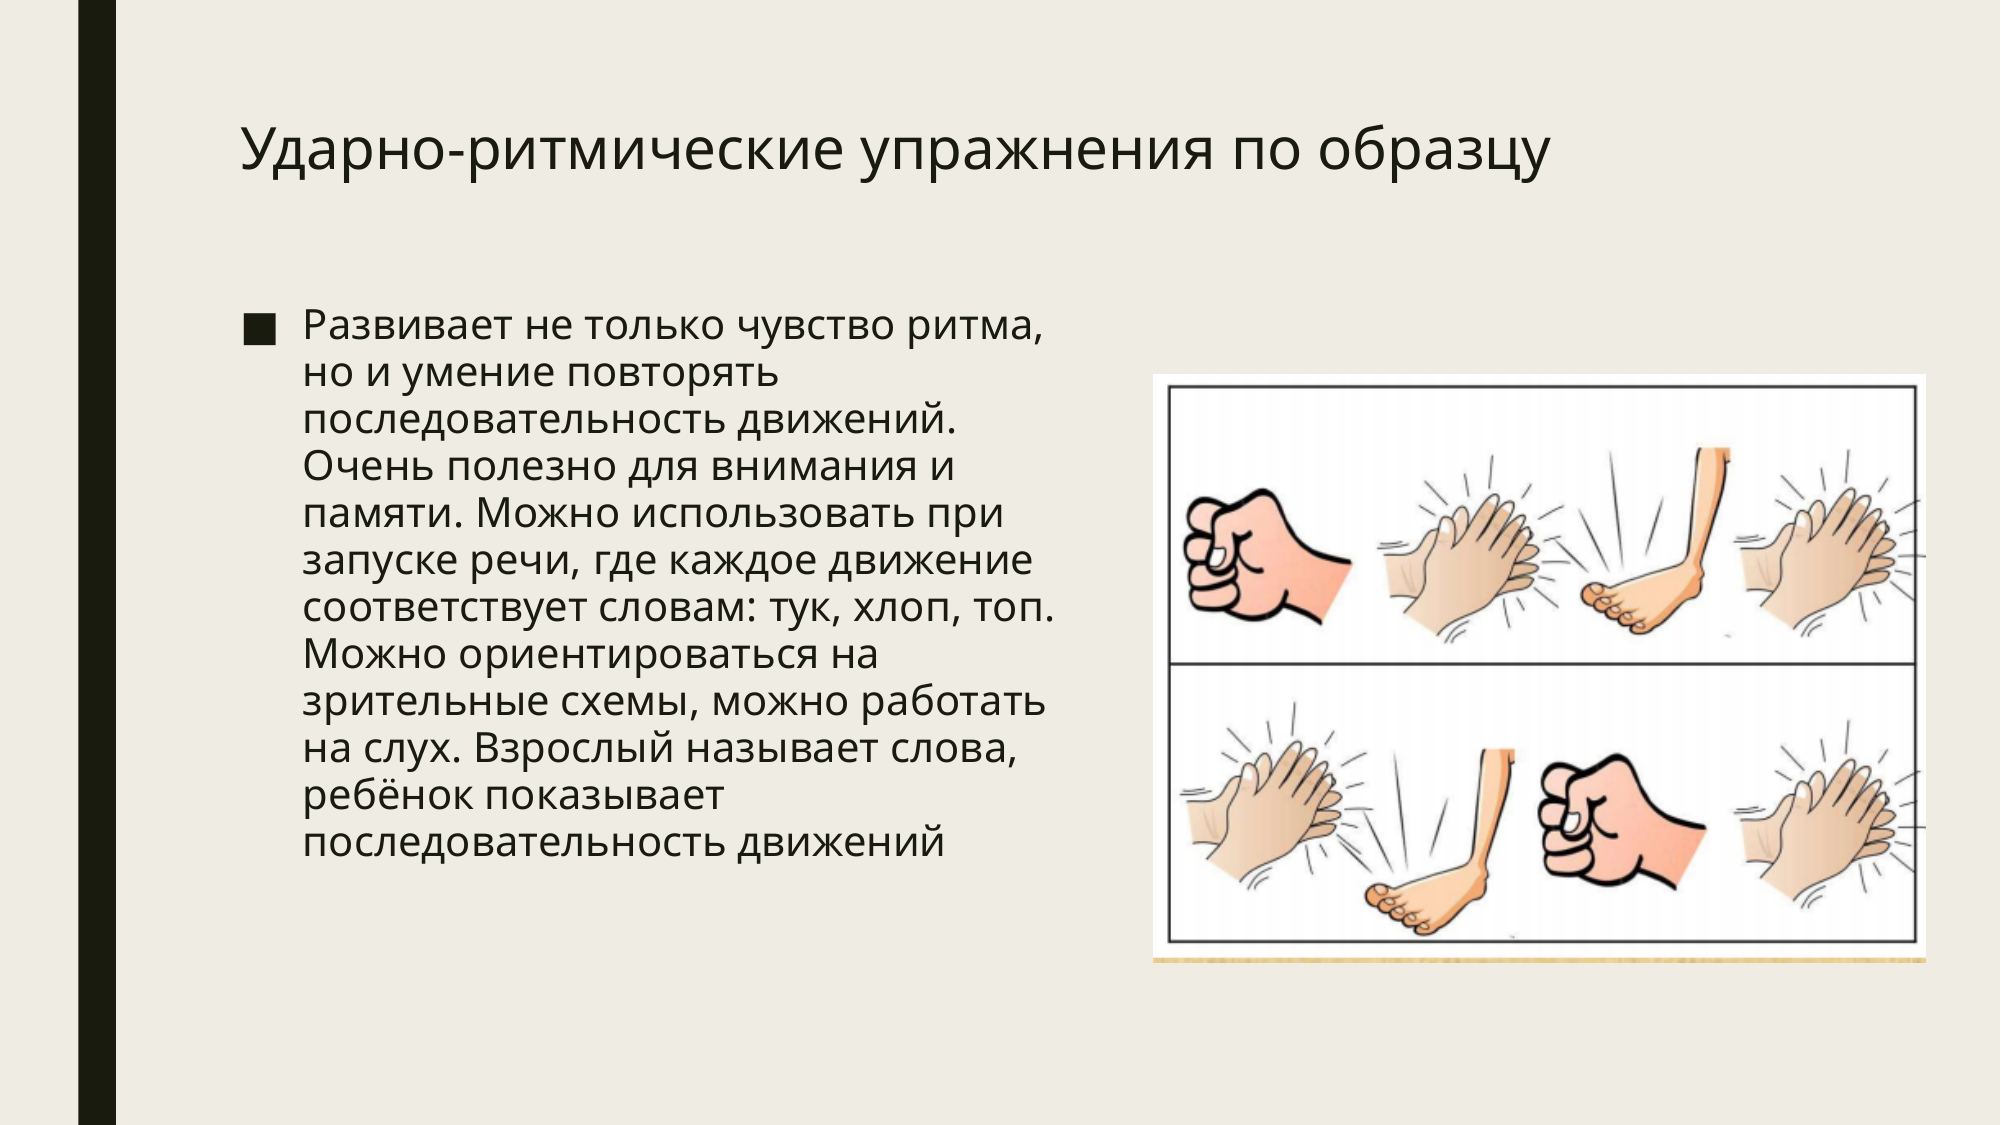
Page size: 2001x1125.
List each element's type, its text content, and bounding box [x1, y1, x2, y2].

picture [1152, 374, 1926, 963]
title Ударно-ритмические упражнения по образцу [225, 112, 1800, 234]
list Развивает не только чувство ритма, но и умение повторять последовательность движений. Очень полезно для внимания и памяти. Можно использовать при запуске речи, где каждое движение соответствует словам: тук, хлоп, топ. Можно ориентироваться на зрительные схемы, можно работать на слух. Взрослый называет слова, ребёнок показывает последовательность движений [225, 294, 1096, 963]
